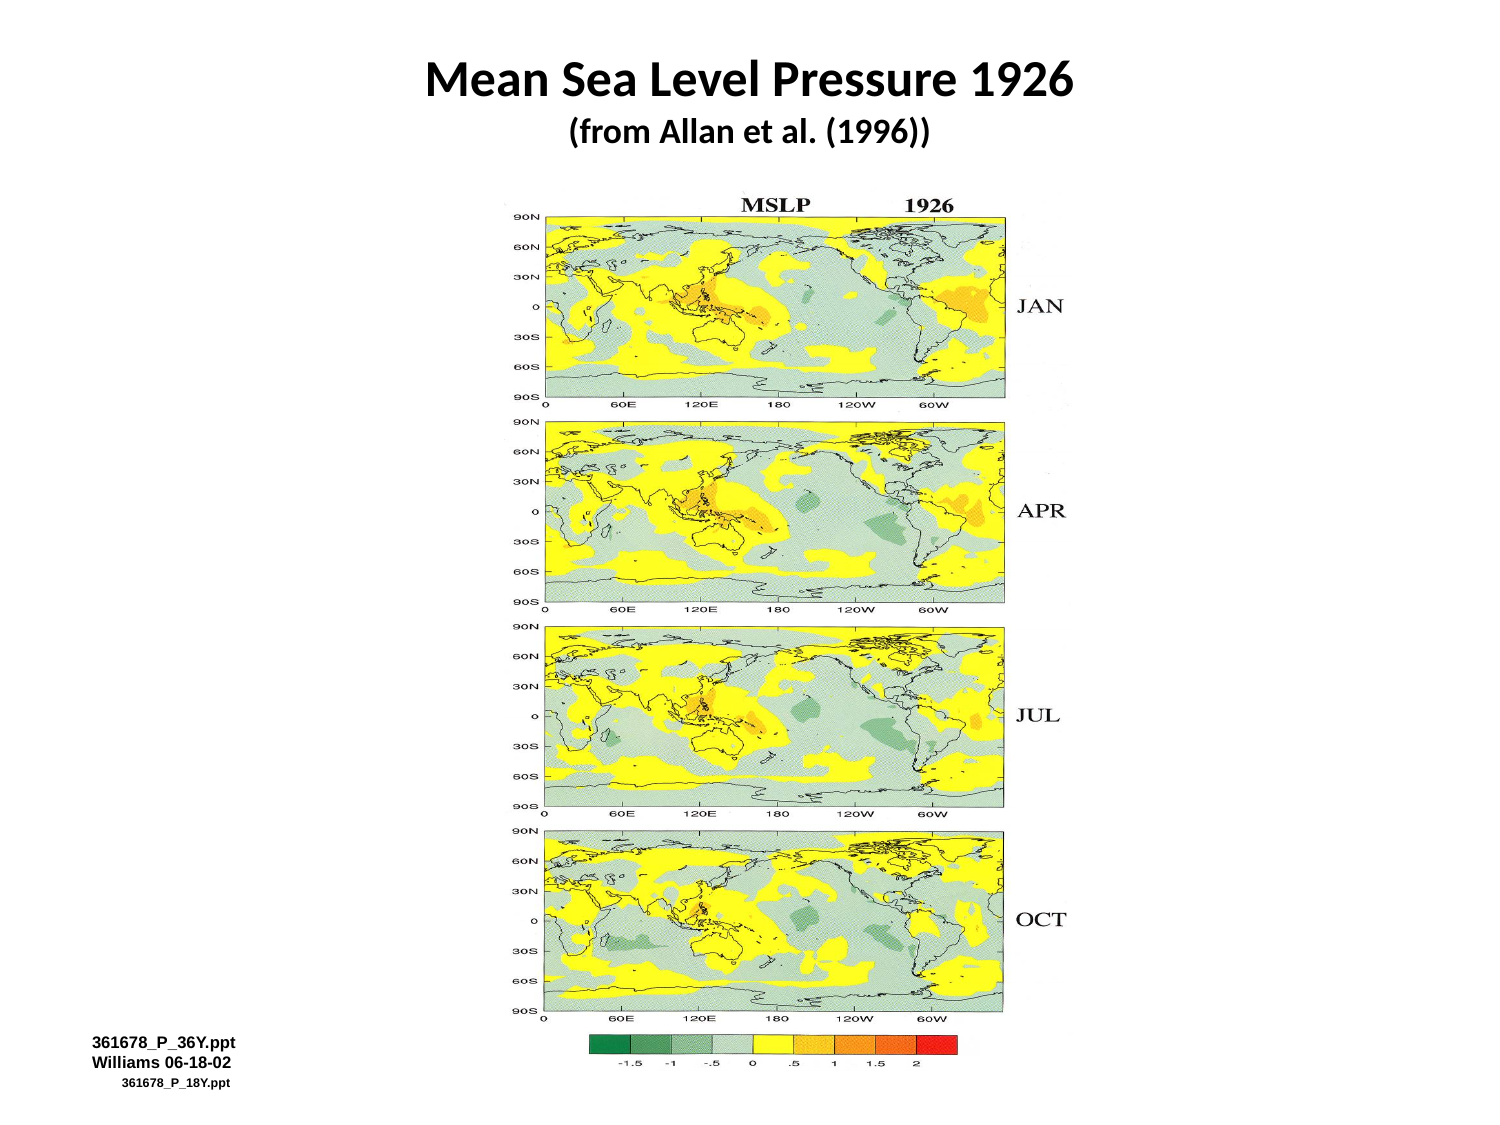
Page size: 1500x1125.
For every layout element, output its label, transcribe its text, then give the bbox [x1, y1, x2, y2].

picture [503, 188, 1075, 1071]
text_box 361678_P_18Y.ppt [121, 1074, 231, 1090]
title Mean Sea Level Pressure 1926 (from Allan et al. (1996)) [75, 37, 1425, 158]
